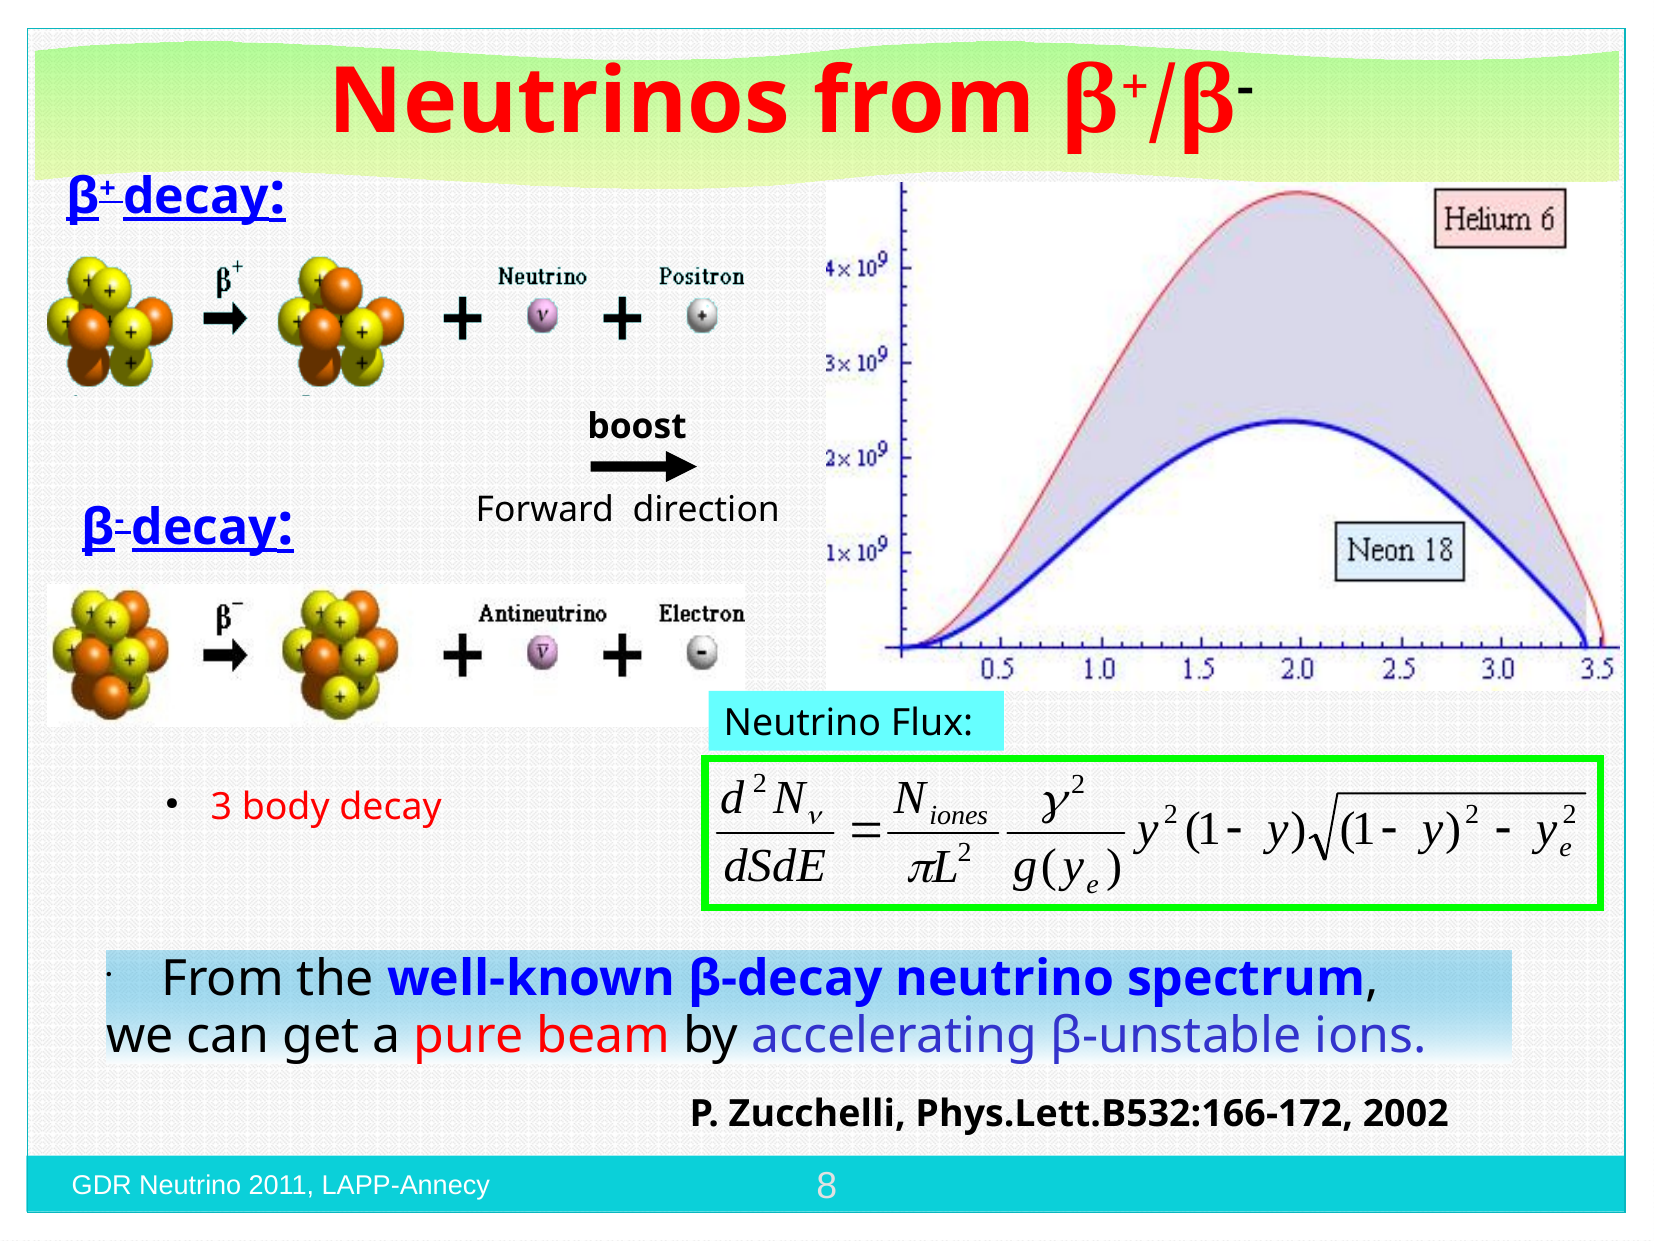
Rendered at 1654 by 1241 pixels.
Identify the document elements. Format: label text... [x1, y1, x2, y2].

slide_number 8 [771, 1143, 882, 1224]
picture [46, 584, 745, 727]
picture [826, 182, 1620, 692]
text_box β+ decay: [40, 147, 301, 233]
text_box [301, 50, 1619, 189]
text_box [460, 395, 804, 537]
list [46, 253, 745, 396]
footer GDR Neutrino 2011, LAPP-Annecy [55, 1159, 703, 1226]
text_box P. Zucchelli, Phys.Lett.B532:166-172, 2002 [674, 1081, 1476, 1141]
text_box β- decay: [56, 478, 309, 564]
title Neutrinos from β+/β- [0, 29, 1583, 160]
text_box Neutrino Flux: [708, 690, 1004, 751]
text_box [35, 160, 40, 180]
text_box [708, 761, 1598, 904]
text_box 3 body decay [165, 785, 508, 828]
text_box From the well-known β-decay neutrino spectrum, we can get a pure beam by accelerating β-unstable ions. [106, 950, 1512, 1064]
